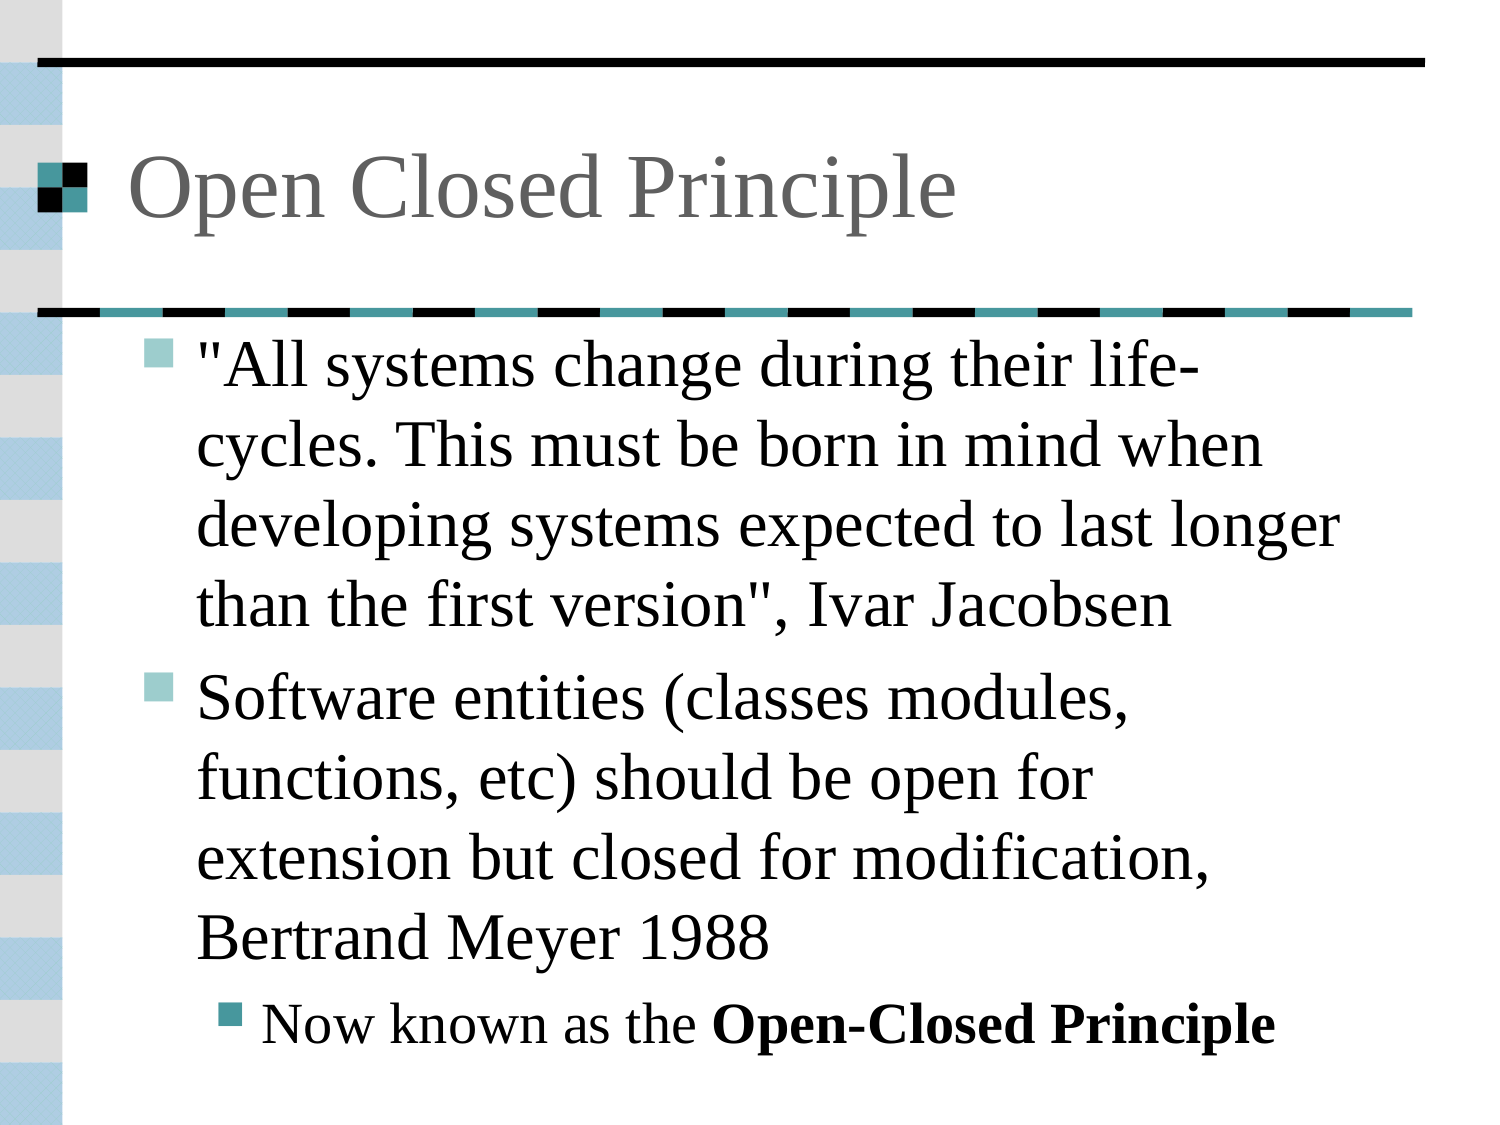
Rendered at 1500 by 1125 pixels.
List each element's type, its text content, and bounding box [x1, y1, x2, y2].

title Open Closed Principle [112, 96, 1388, 267]
list "All systems change during their life-cycles. This must be born in mind when developing systems expected to last longer than the first version", Ivar Jacobsen Software entities (classes modules, functions, etc) should be open for extension but closed for modification, Bertrand Meyer 1988 Now known as the Open-Closed Principle [125, 312, 1375, 1050]
